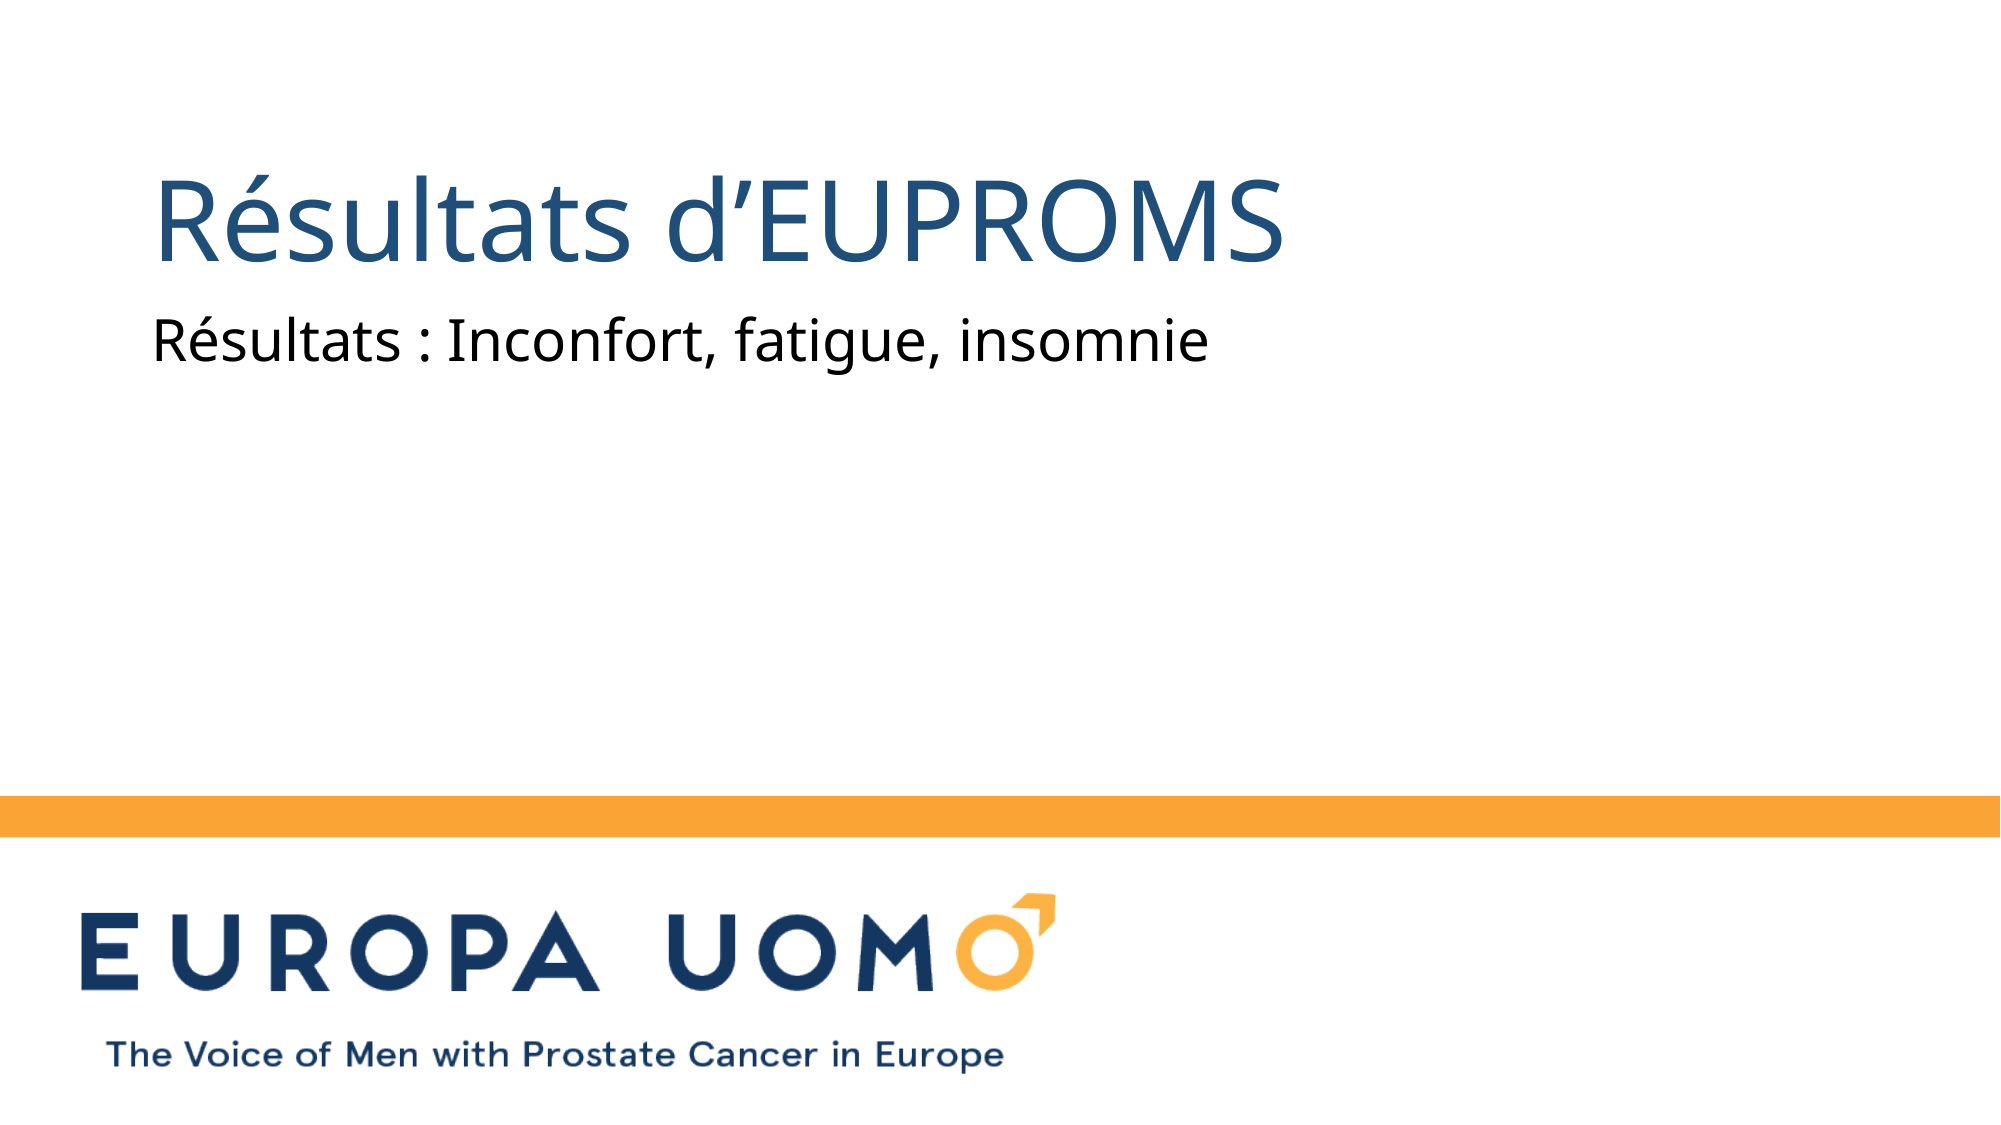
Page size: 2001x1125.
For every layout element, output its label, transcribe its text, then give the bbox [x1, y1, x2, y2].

text_box [0, 795, 2000, 838]
picture [53, 893, 1057, 1077]
text_box Résultats d’EUPROMS Résultats : Inconfort, fatigue, insomnie [136, 58, 1918, 342]
